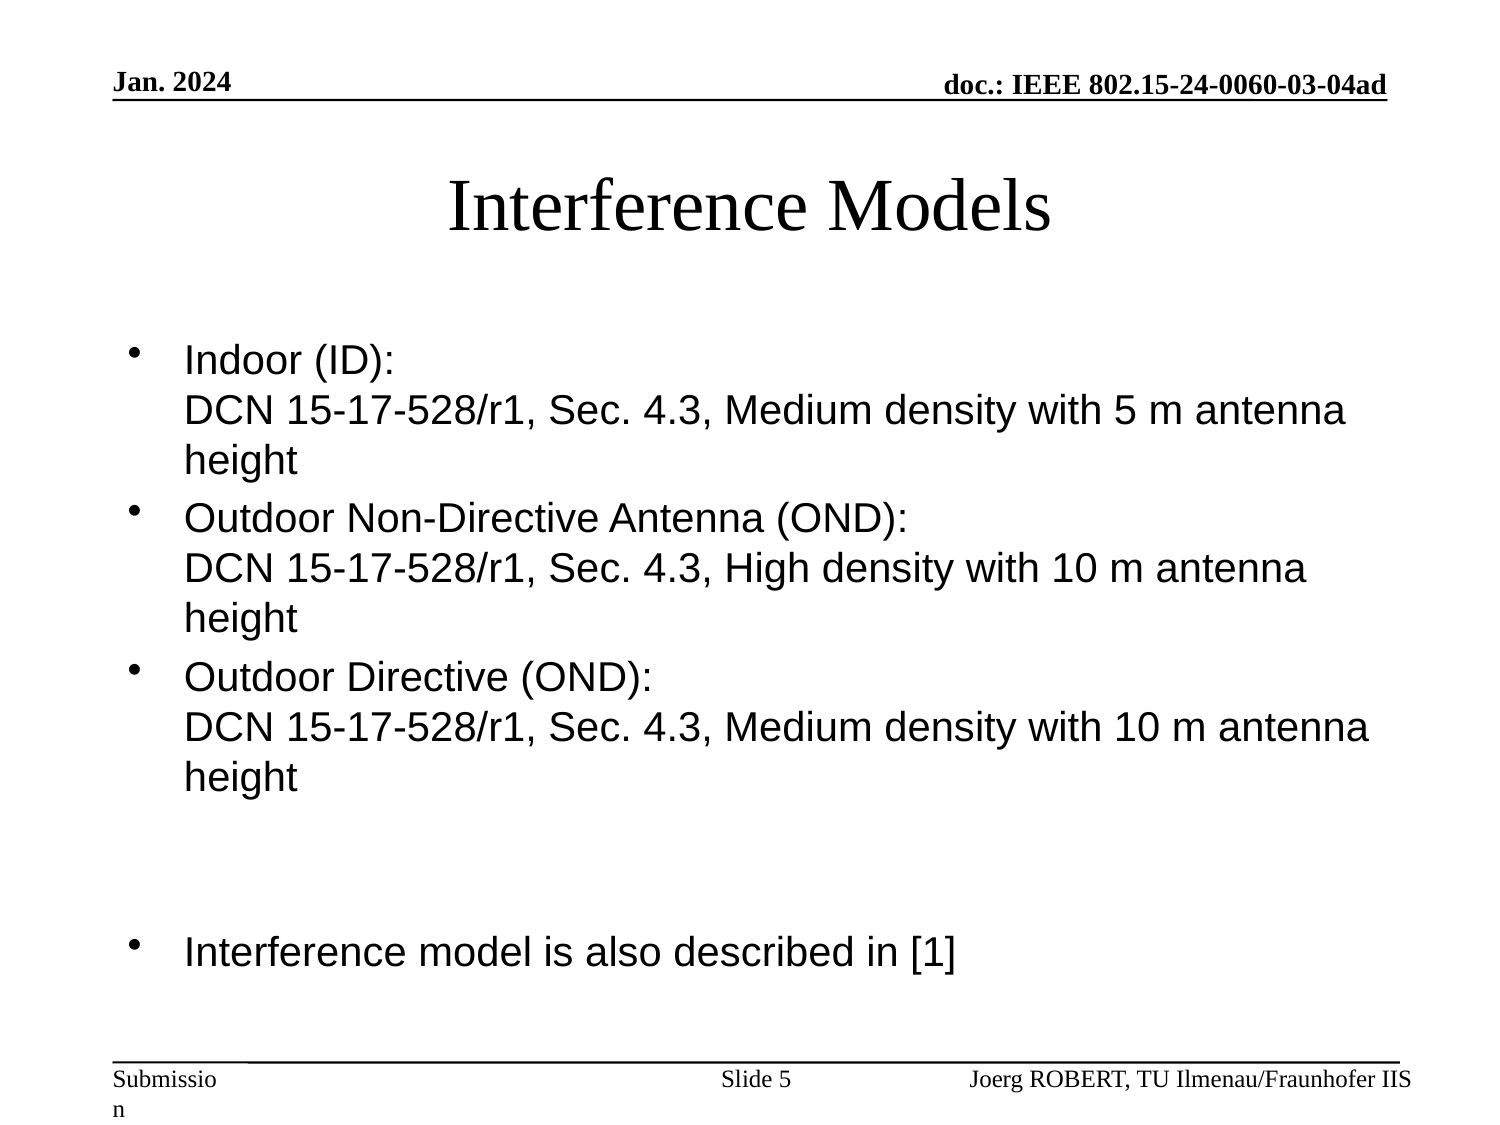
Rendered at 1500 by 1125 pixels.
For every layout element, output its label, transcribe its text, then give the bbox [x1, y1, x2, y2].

title Interference Models [112, 112, 1388, 288]
slide_number Slide 5 [712, 1062, 800, 1093]
footer Joerg ROBERT, TU Ilmenau/Fraunhofer IIS [900, 1062, 1413, 1093]
list Indoor (ID): DCN 15-17-528/r1, Sec. 4.3, Medium density with 5 m antenna height Outdoor Non-Directive Antenna (OND): DCN 15-17-528/r1, Sec. 4.3, High density with 10 m antenna height Outdoor Directive (OND): DCN 15-17-528/r1, Sec. 4.3, Medium density with 10 m antenna height Interference model is also described in [1] [112, 324, 1388, 1000]
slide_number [112, 62, 375, 98]
